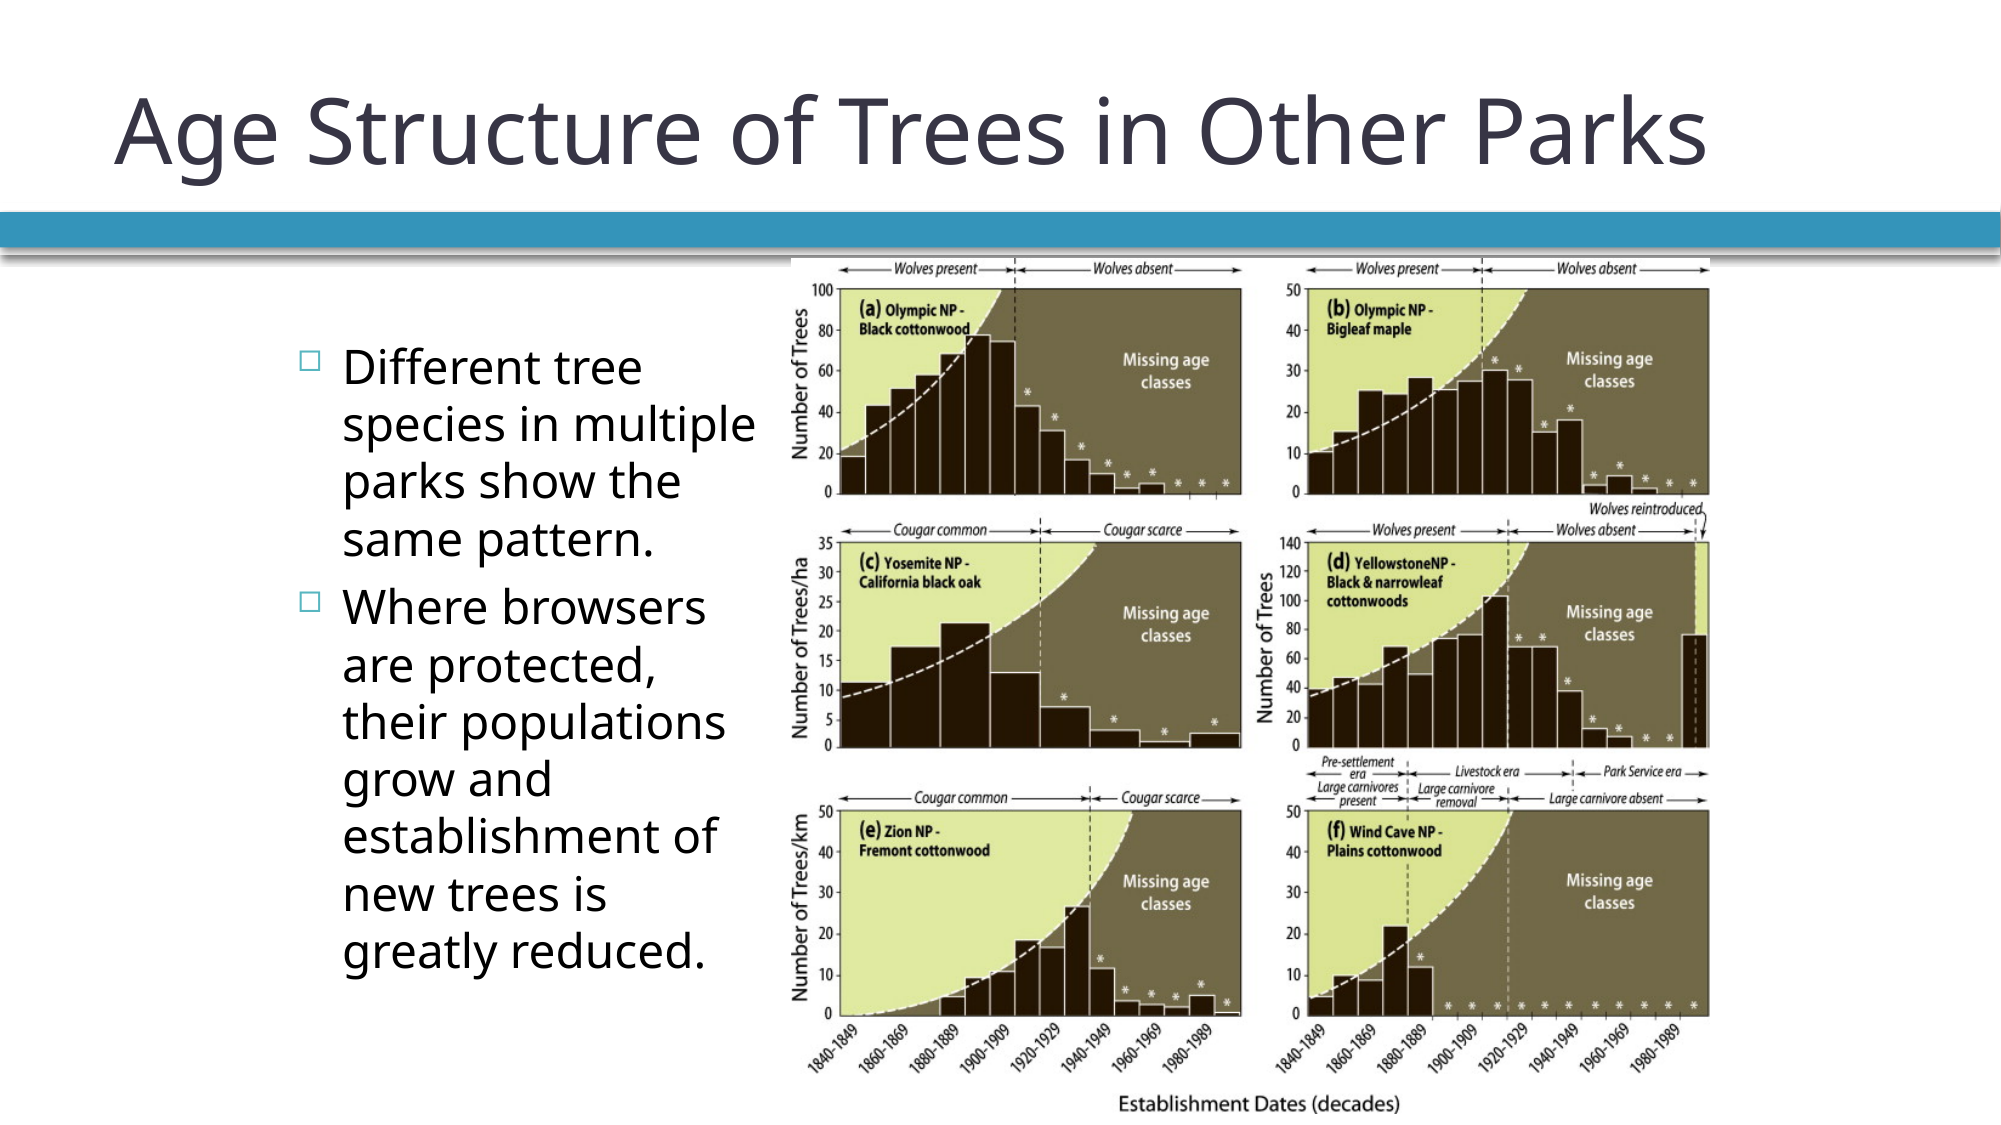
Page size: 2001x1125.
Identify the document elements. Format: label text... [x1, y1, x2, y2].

title Age Structure of Trees in Other Parks [99, 25, 1900, 231]
picture [791, 258, 1710, 1114]
list Different tree species in multiple parks show the same pattern. Where browsers are protected, their populations grow and establishment of new trees is greatly reduced. [282, 329, 774, 1013]
